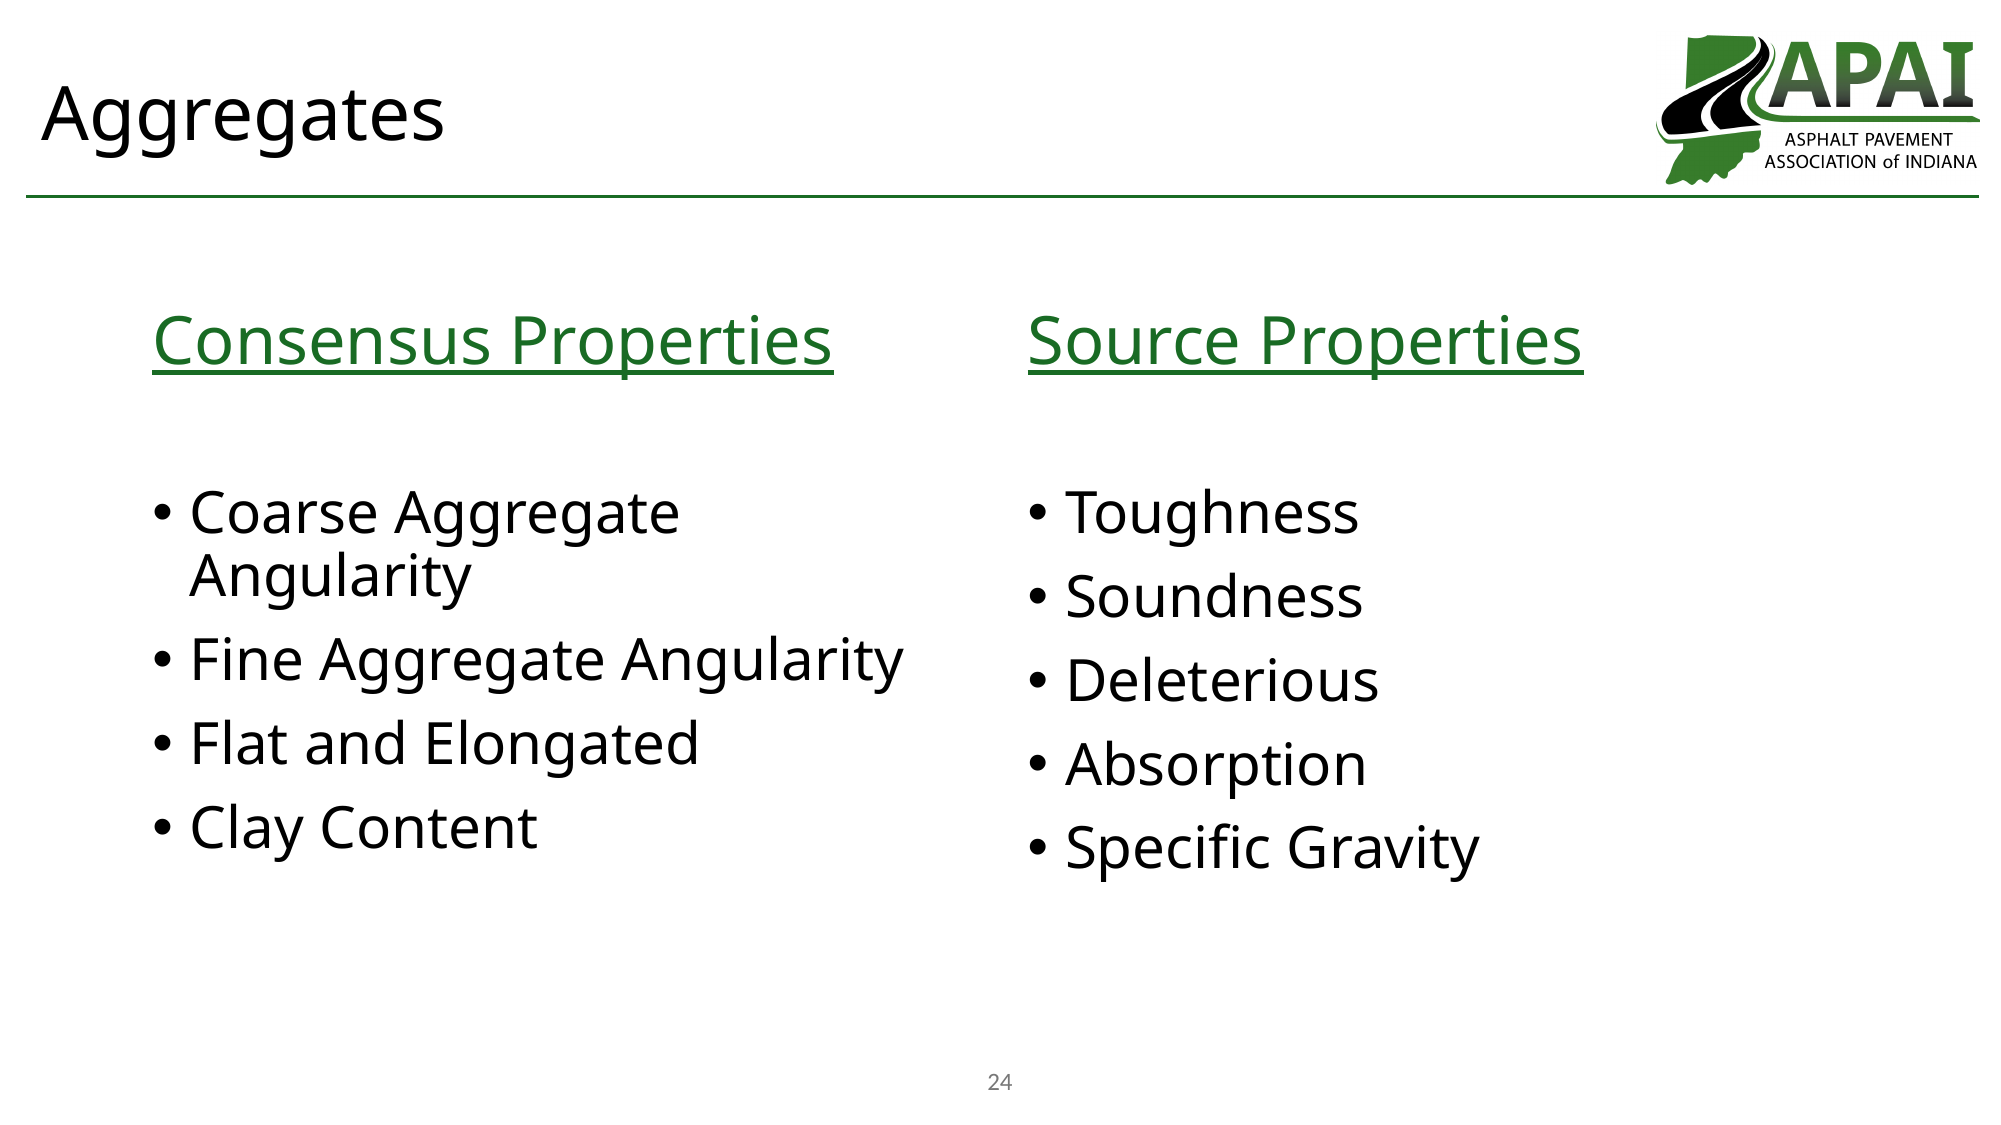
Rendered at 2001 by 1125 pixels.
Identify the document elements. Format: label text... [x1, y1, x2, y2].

picture [1656, 31, 1980, 59]
picture [1656, 174, 1980, 185]
slide_number 24 [774, 1050, 1225, 1111]
list Consensus Properties Coarse Aggregate Angularity Fine Aggregate Angularity Flat and Elongated Clay Content [137, 299, 988, 1014]
title Aggregates [26, 59, 1980, 174]
list Source Properties Toughness Soundness Deleterious Absorption Specific Gravity [1012, 299, 1863, 1014]
